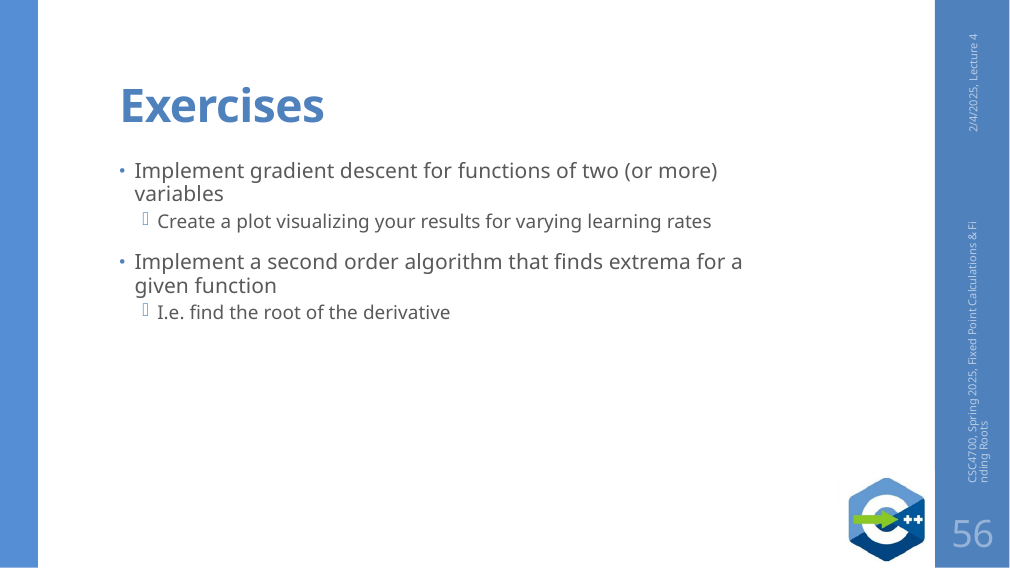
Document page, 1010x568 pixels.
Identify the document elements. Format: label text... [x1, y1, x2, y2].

title Exercises [104, 24, 907, 140]
list Implement gradient descent for functions of two (or more) variables Create a plot visualizing your results for varying learning rates Implement a second order algorithm that finds extrema for a given function I.e. find the root of the derivative [104, 151, 817, 512]
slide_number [957, 19, 988, 177]
slide_number 56 [934, 510, 1010, 561]
footer CSC4700, Spring 2025, Fixed Point Calculations & Finding Roots [957, 201, 988, 499]
picture [838, 471, 935, 568]
